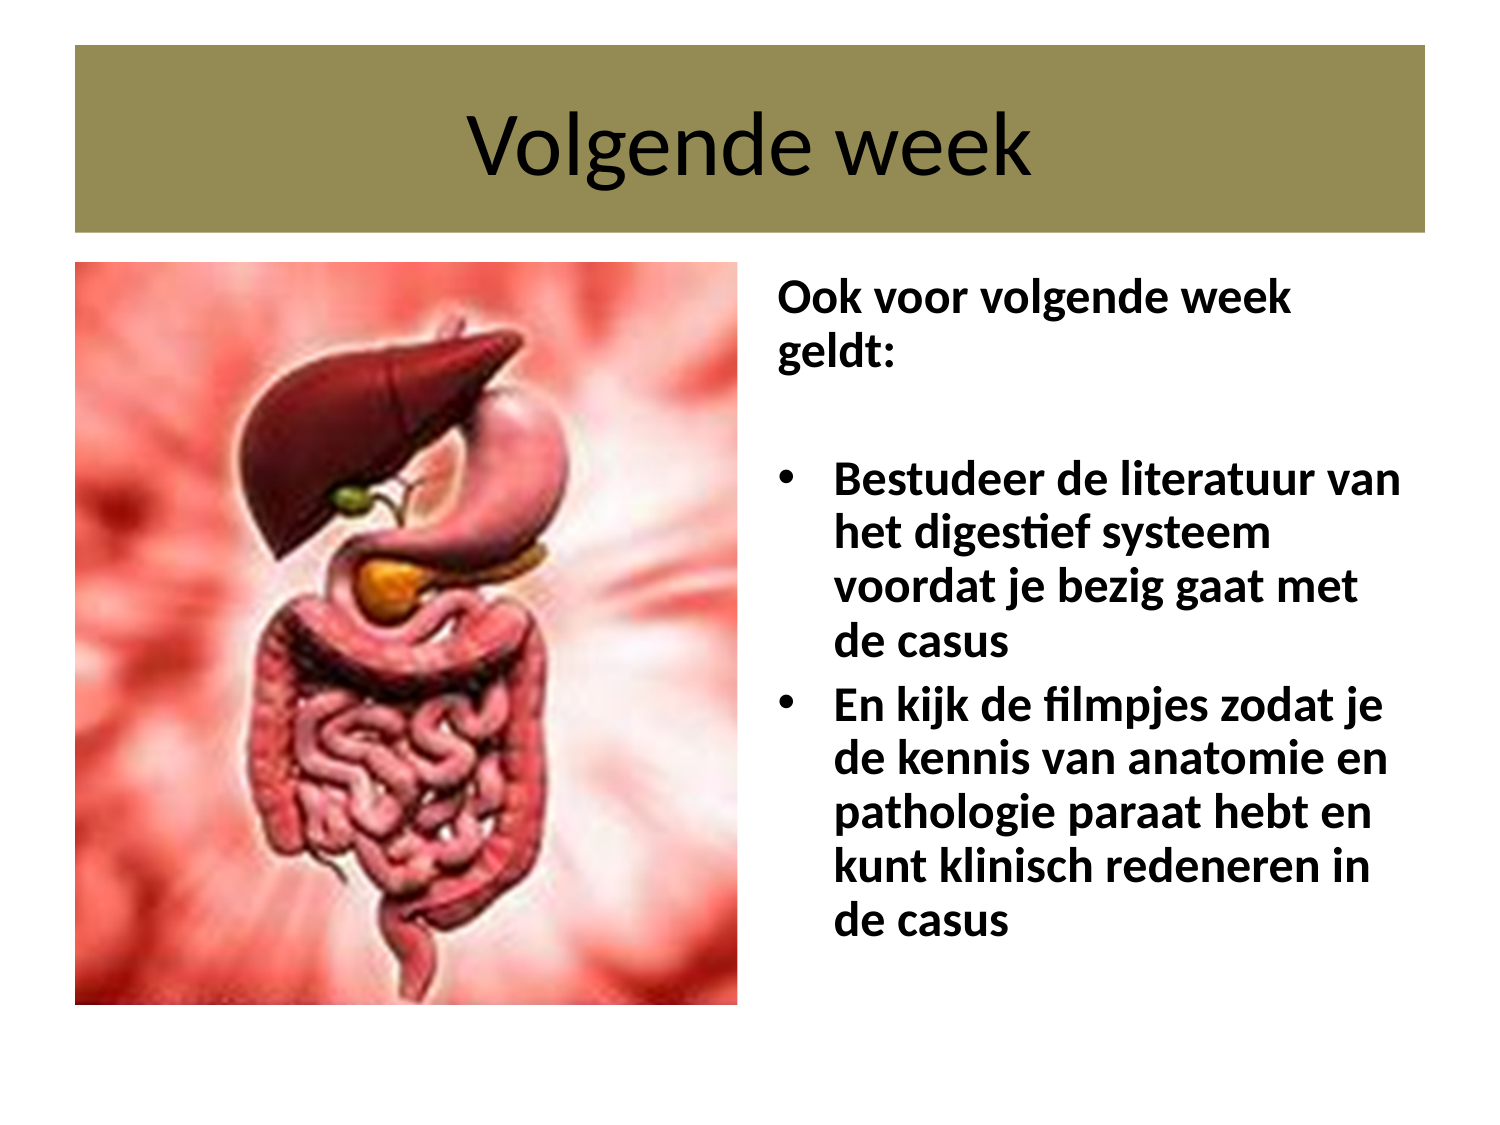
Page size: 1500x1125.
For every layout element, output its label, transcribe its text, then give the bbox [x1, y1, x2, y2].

title Volgende week [75, 45, 1425, 233]
list Ook voor volgende week geldt: Bestudeer de literatuur van het digestief systeem voordat je bezig gaat met de casus En kijk de filmpjes zodat je de kennis van anatomie en pathologie paraat hebt en kunt klinisch redeneren in de casus [762, 262, 1425, 1005]
picture [74, 262, 738, 1006]
